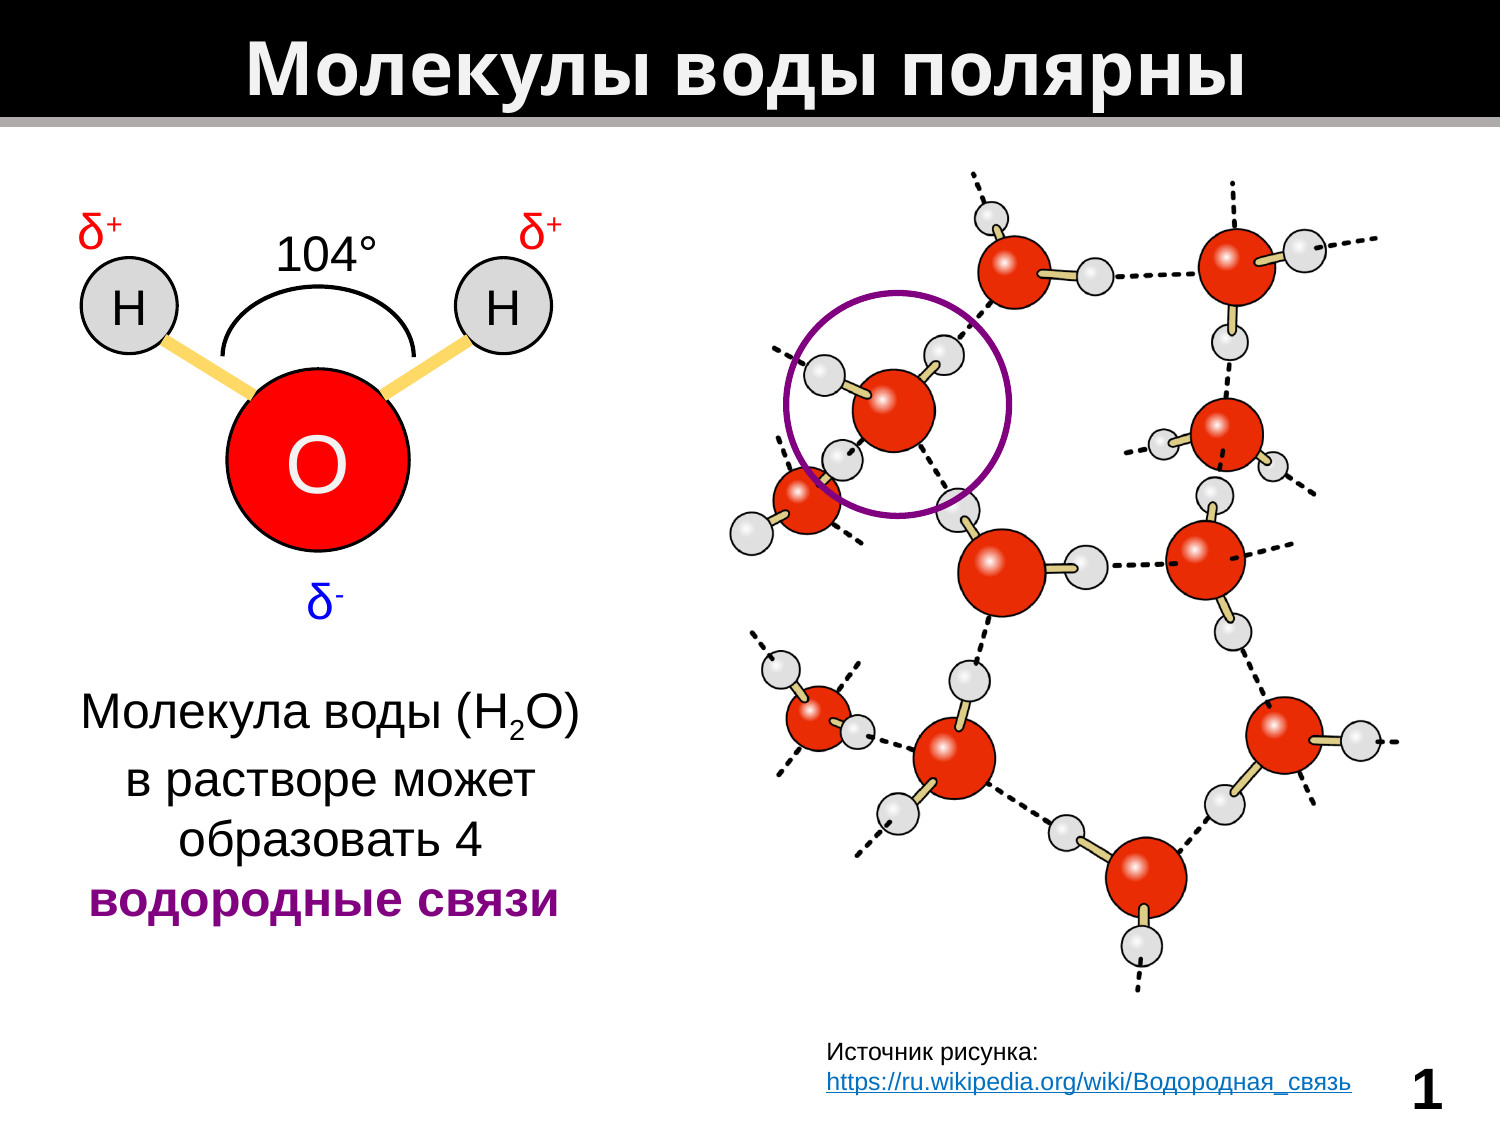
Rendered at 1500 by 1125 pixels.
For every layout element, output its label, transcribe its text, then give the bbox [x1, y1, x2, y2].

text_box δ+ [52, 191, 149, 267]
text_box O [225, 367, 411, 553]
text_box 1 [1368, 1043, 1487, 1125]
text_box δ+ [492, 191, 589, 267]
text_box Молекула воды (H2O) в растворе может образовать 4 водородные связи [50, 670, 612, 934]
picture [725, 163, 1408, 995]
text_box [0, 0, 1500, 117]
text_box Молекулы воды полярны [12, 20, 1500, 105]
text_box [382, 339, 470, 396]
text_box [163, 339, 254, 396]
text_box H [454, 258, 553, 355]
text_box H [80, 260, 179, 355]
text_box δ- [277, 562, 374, 638]
text_box Источник рисунка: https://ru.wikipedia.org/wiki/Водородная_связь [811, 1028, 1384, 1104]
text_box [225, 289, 412, 358]
text_box 104° [245, 213, 408, 289]
